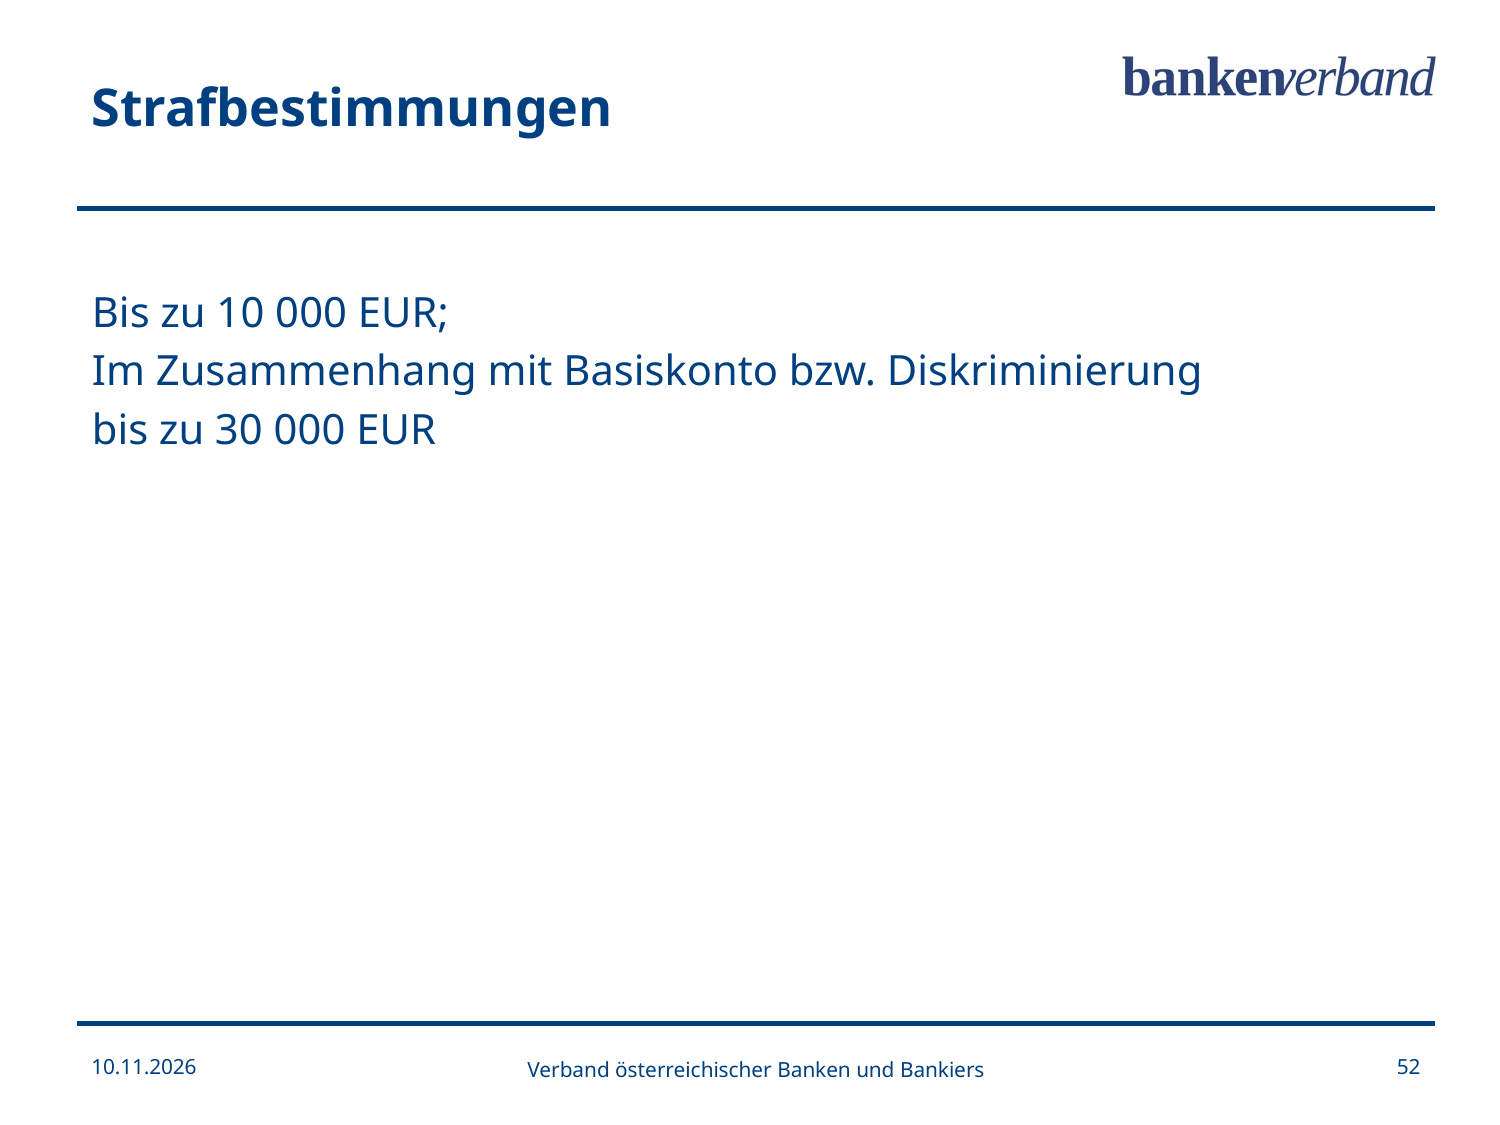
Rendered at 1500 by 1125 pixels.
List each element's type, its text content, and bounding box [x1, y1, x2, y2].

list Strafbestimmungen [76, 66, 987, 173]
list Bis zu 10 000 EUR; Im Zusammenhang mit Basiskonto bzw. Diskriminierung bis zu 30 000 EUR [76, 220, 1436, 1012]
picture [1122, 56, 1436, 96]
